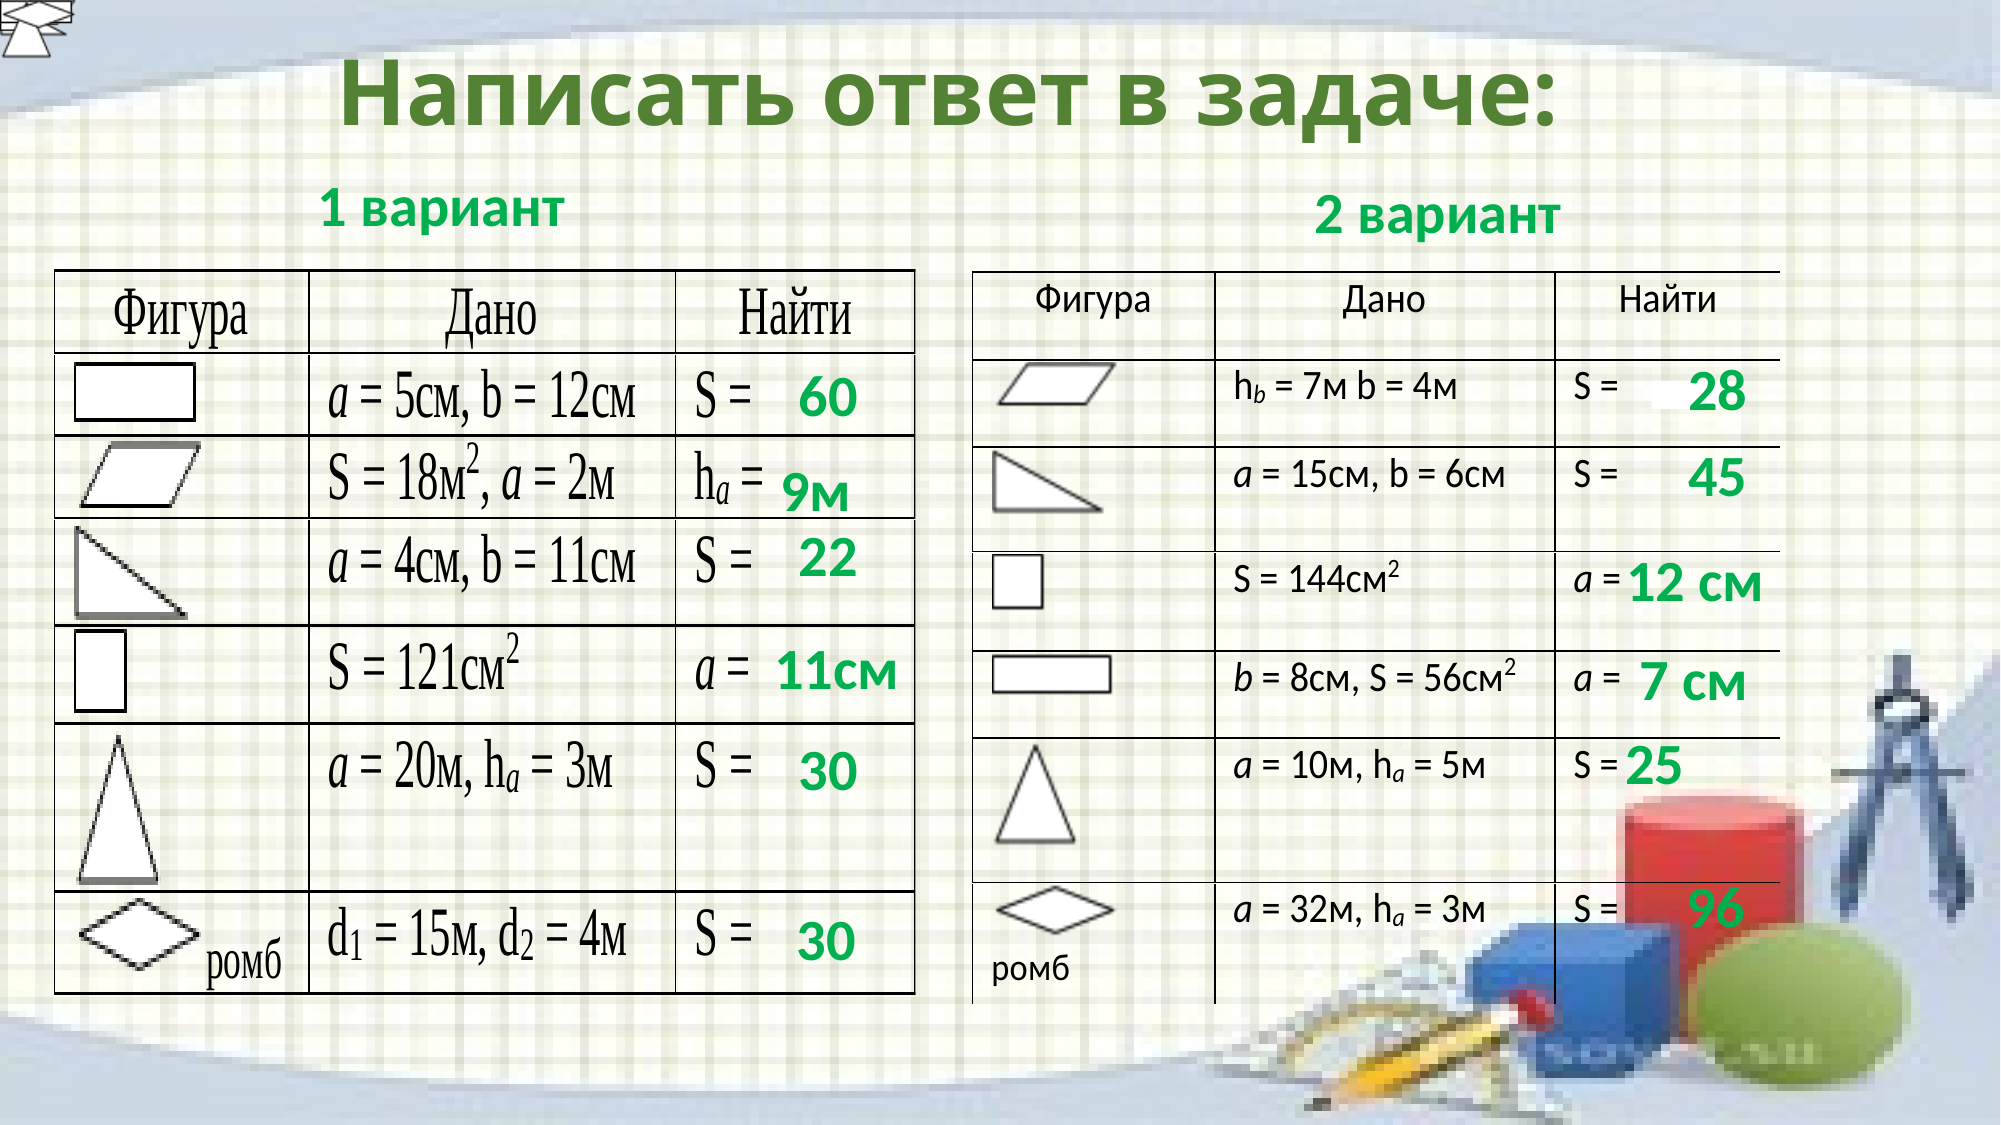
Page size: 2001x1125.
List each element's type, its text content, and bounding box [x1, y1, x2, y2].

picture [0, 0, 2001, 1125]
text_box 1 вариант [303, 160, 581, 246]
title Написать ответ в задаче: [85, 17, 1811, 174]
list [49, 269, 916, 1001]
text_box 2 вариант [1299, 167, 1577, 253]
